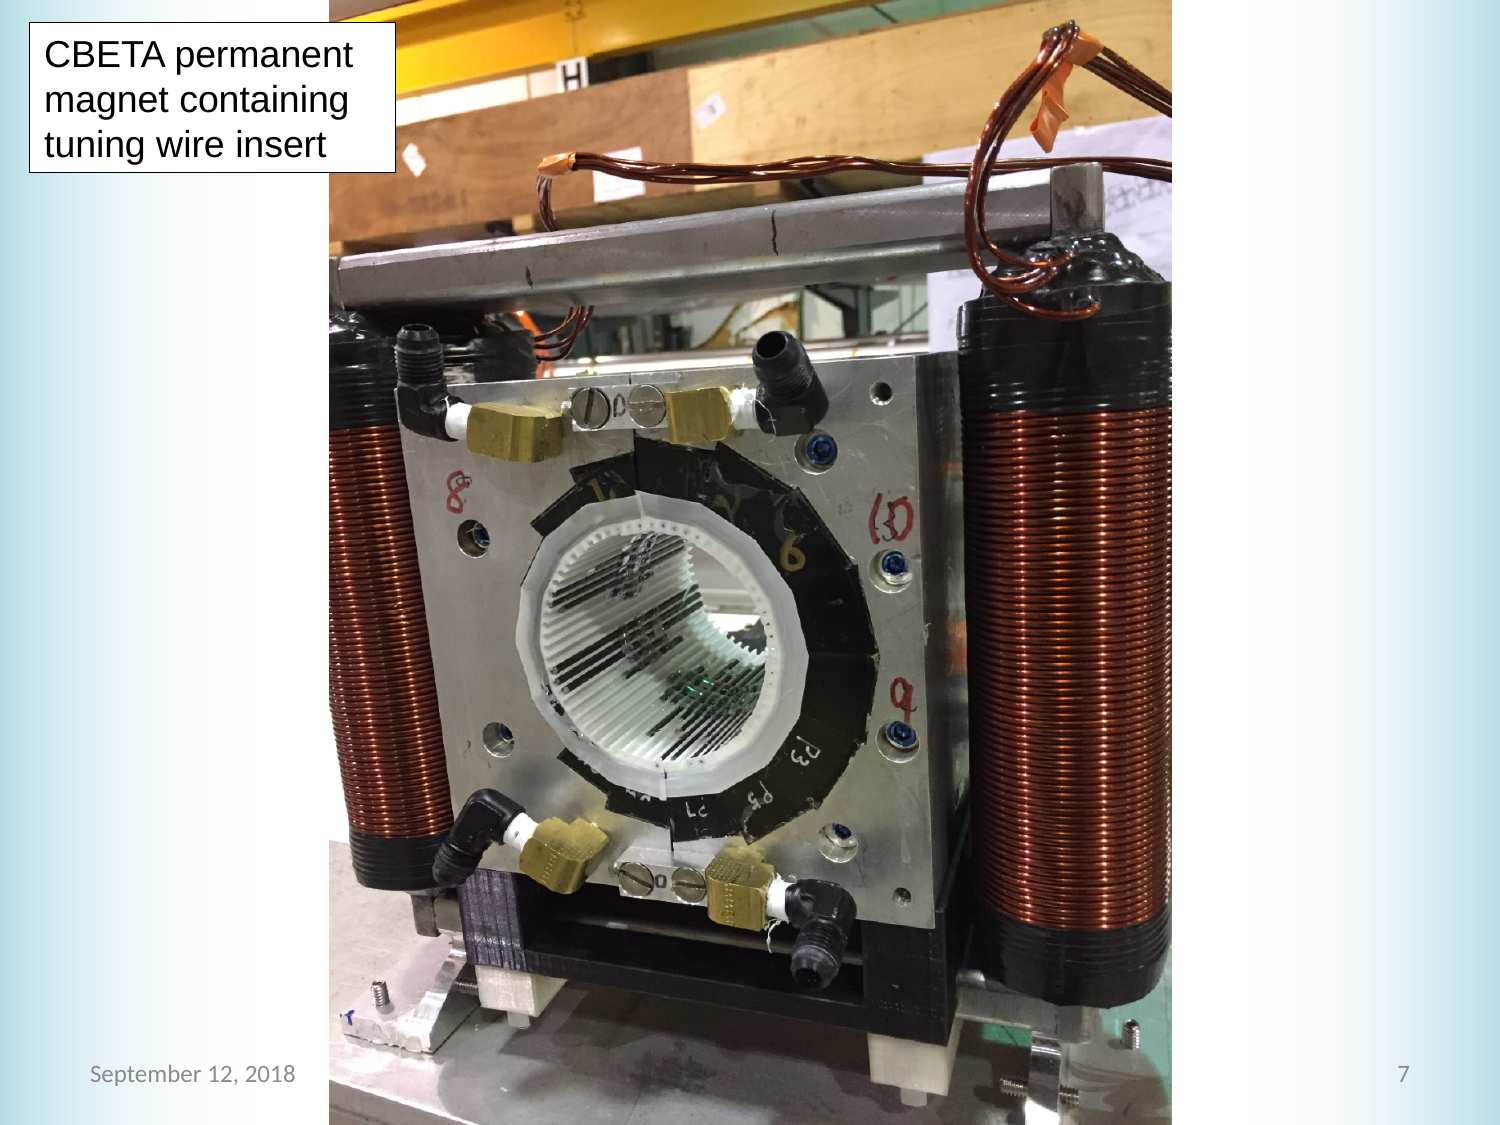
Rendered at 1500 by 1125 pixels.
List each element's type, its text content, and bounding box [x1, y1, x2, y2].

picture [187, 1, 1313, 1124]
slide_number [75, 1042, 329, 1103]
slide_number 7 [1172, 1042, 1425, 1103]
text_box CBETA permanent magnet containing tuning wire insert [29, 22, 396, 173]
